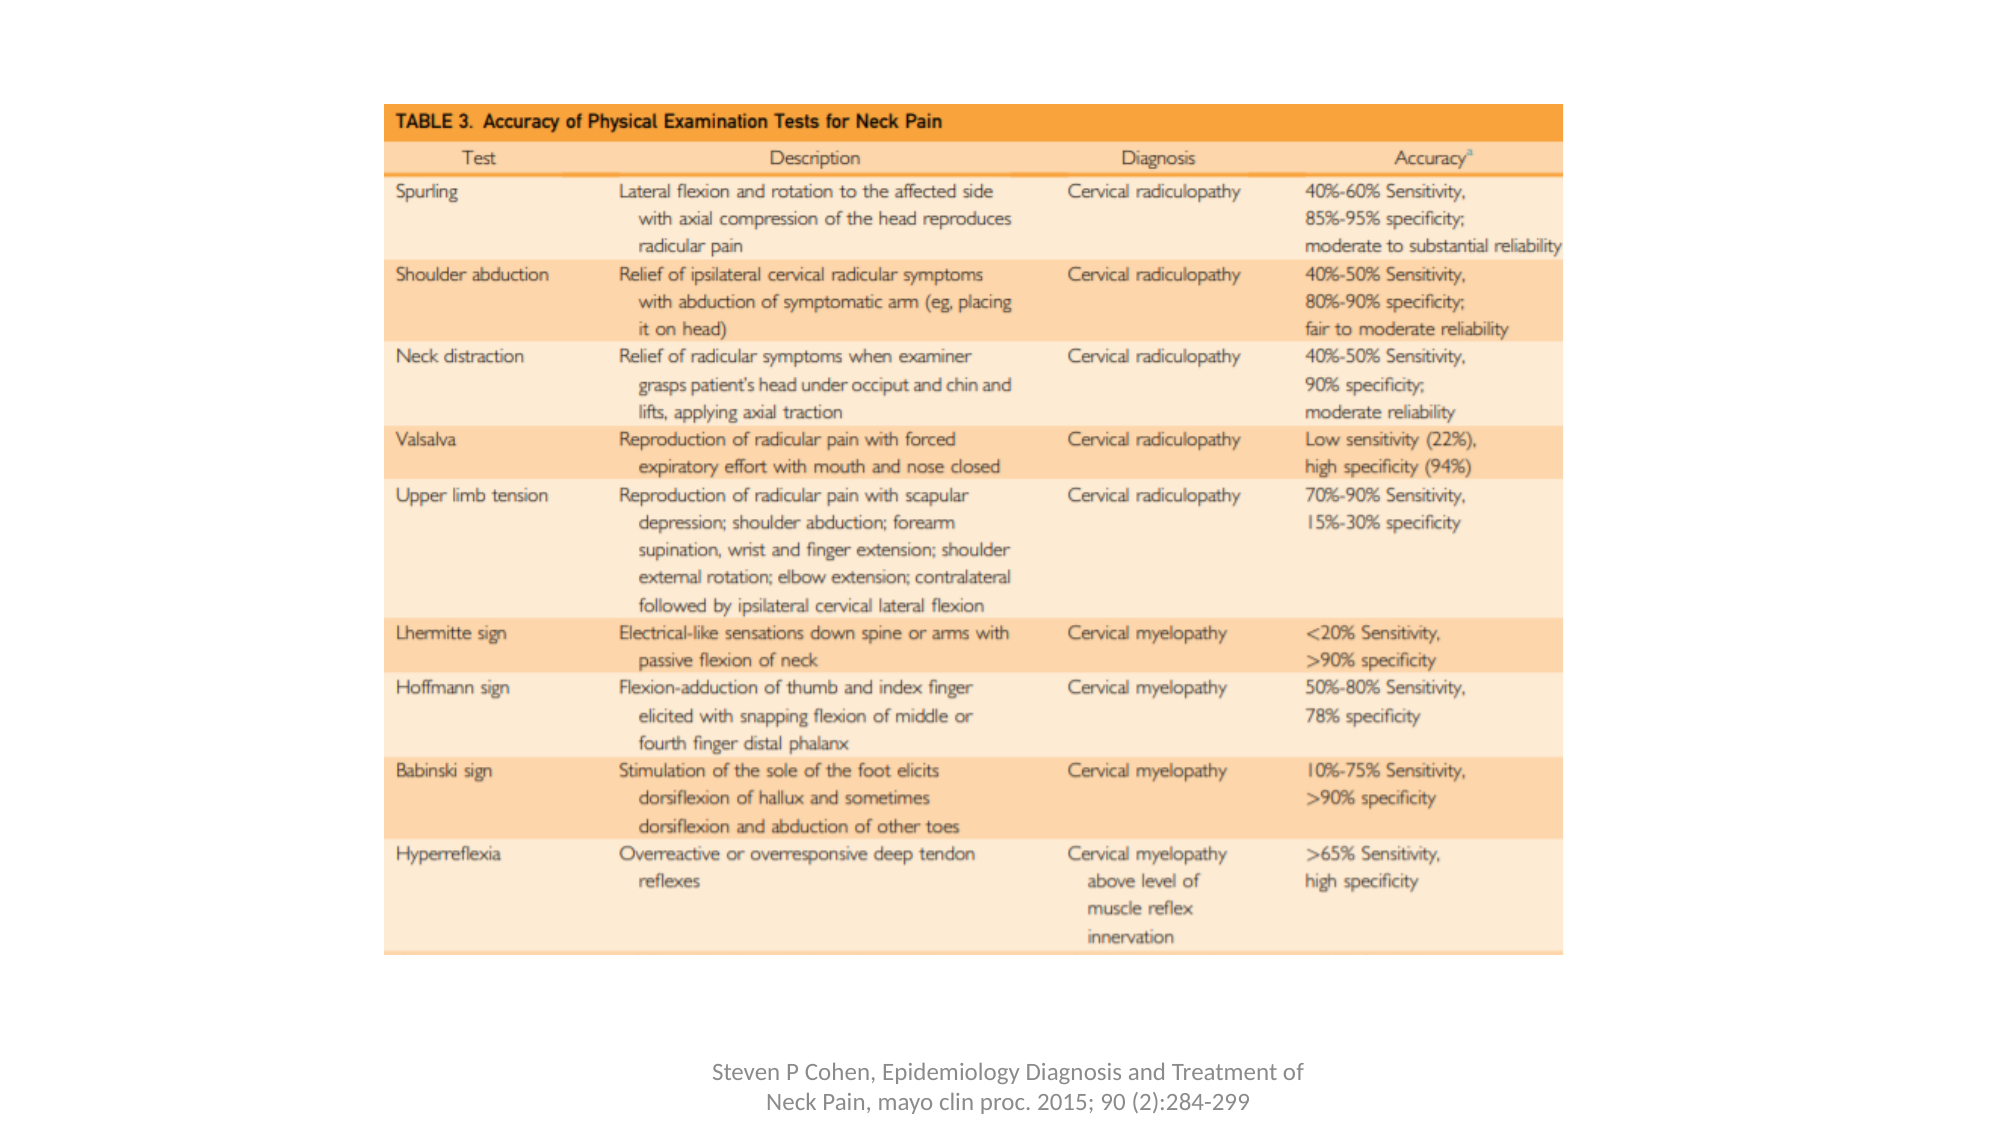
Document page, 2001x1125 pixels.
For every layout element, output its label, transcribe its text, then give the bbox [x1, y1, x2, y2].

footer Steven P Cohen, Epidemiology Diagnosis and Treatment of Neck Pain, mayo clin proc. 2015; 90 (2):284-299 [671, 1055, 1347, 1116]
picture [378, 0, 1564, 955]
